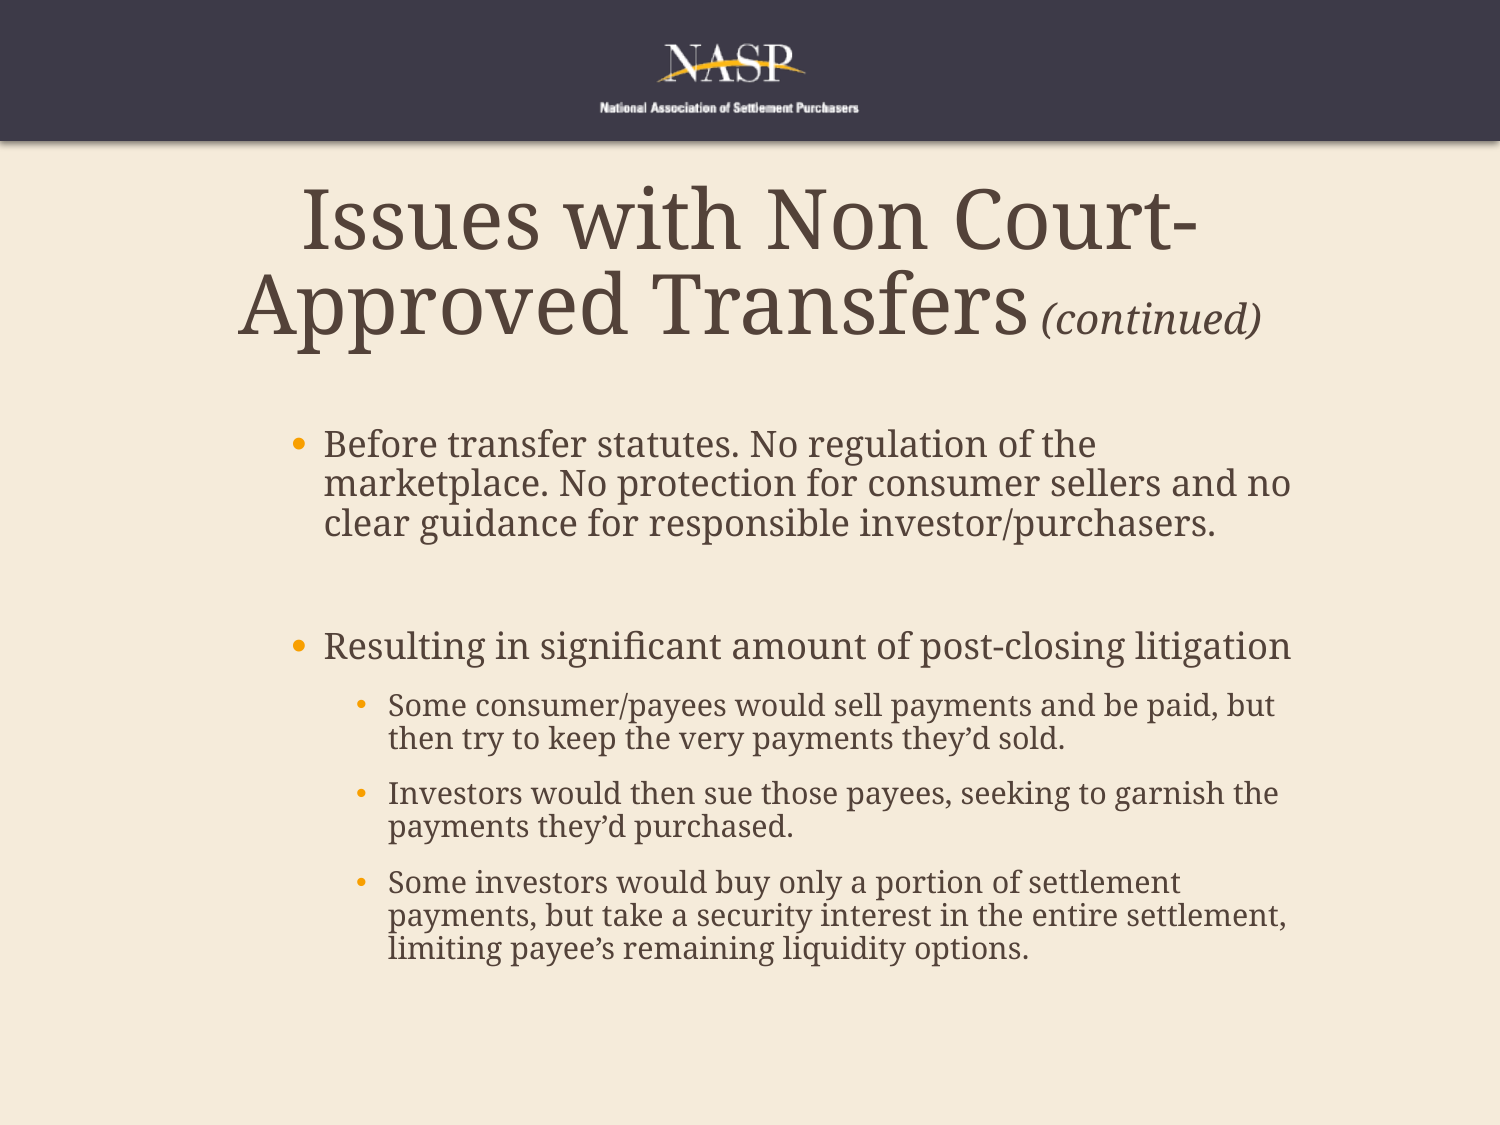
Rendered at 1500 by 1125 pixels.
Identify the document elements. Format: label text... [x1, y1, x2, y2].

list Before transfer statutes. No regulation of the marketplace. No protection for consumer sellers and no clear guidance for responsible investor/purchasers. Resulting in significant amount of post-closing litigation Some consumer/payees would sell payments and be paid, but then try to keep the very payments they’d sold. Investors would then sue those payees, seeking to garnish the payments they’d purchased. Some investors would buy only a portion of settlement payments, but take a security interest in the entire settlement, limiting payee’s remaining liquidity options. [180, 418, 1320, 1016]
title Issues with Non Court-Approved Transfers (continued) [131, 169, 1369, 365]
picture [570, 37, 890, 124]
